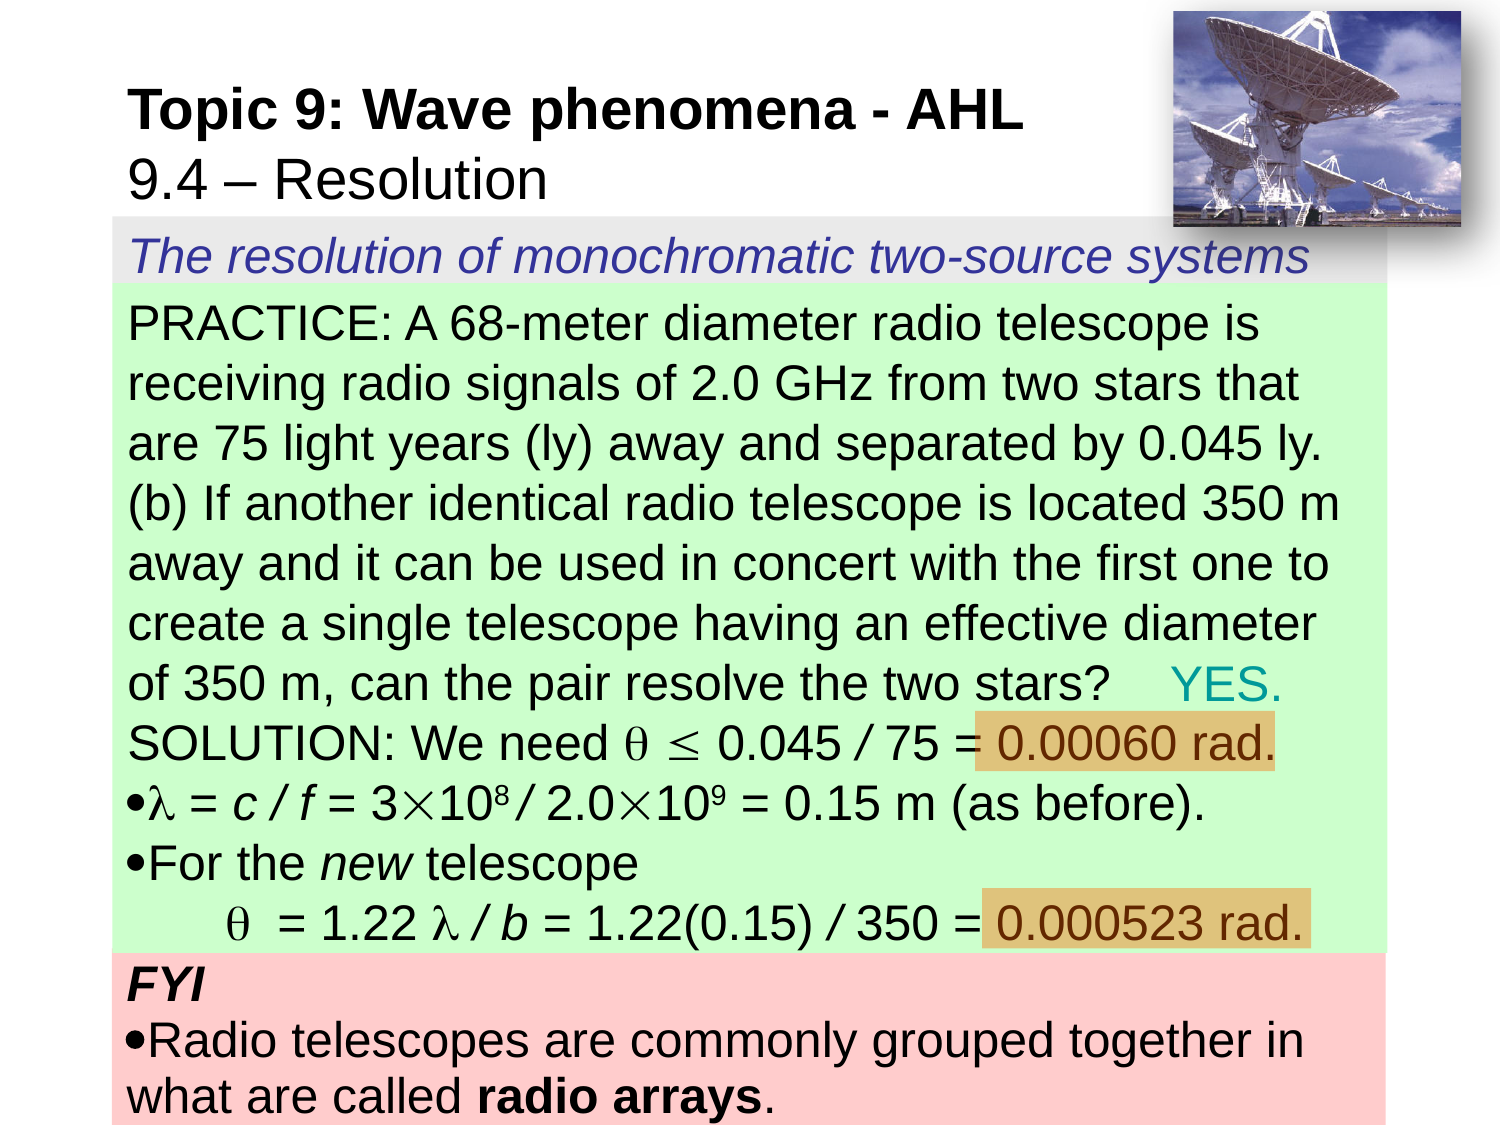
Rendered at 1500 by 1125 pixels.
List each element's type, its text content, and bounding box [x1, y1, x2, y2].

title Topic 9: Wave phenomena - AHL 9.4 – Resolution [112, 66, 1156, 215]
text_box YES. [1154, 643, 1341, 719]
text_box [982, 888, 1312, 949]
picture [1173, 11, 1462, 227]
text_box FYI Radio telescopes are commonly grouped together in what are called radio arrays. [111, 948, 1386, 1125]
text_box The resolution of monochromatic two-source systems [112, 216, 1388, 283]
text_box PRACTICE: A 68-meter diameter radio telescope is receiving radio signals of 2.0 GHz from two stars that are 75 light years (ly) away and separated by 0.045 ly. (b) If another identical radio telescope is located 350 m away and it can be used in concert with the first one to create a single telescope having an effective diameter of 350 m, can the pair resolve the two stars? SOLUTION: We need   0.045 / 75 = 0.00060 rad.  = c / f = 3108 / 2.0109 = 0.15 m (as before). For the new telescope  = 1.22  / b = 1.22(0.15) / 350 = 0.000523 rad. [112, 283, 1388, 953]
text_box [975, 710, 1275, 772]
